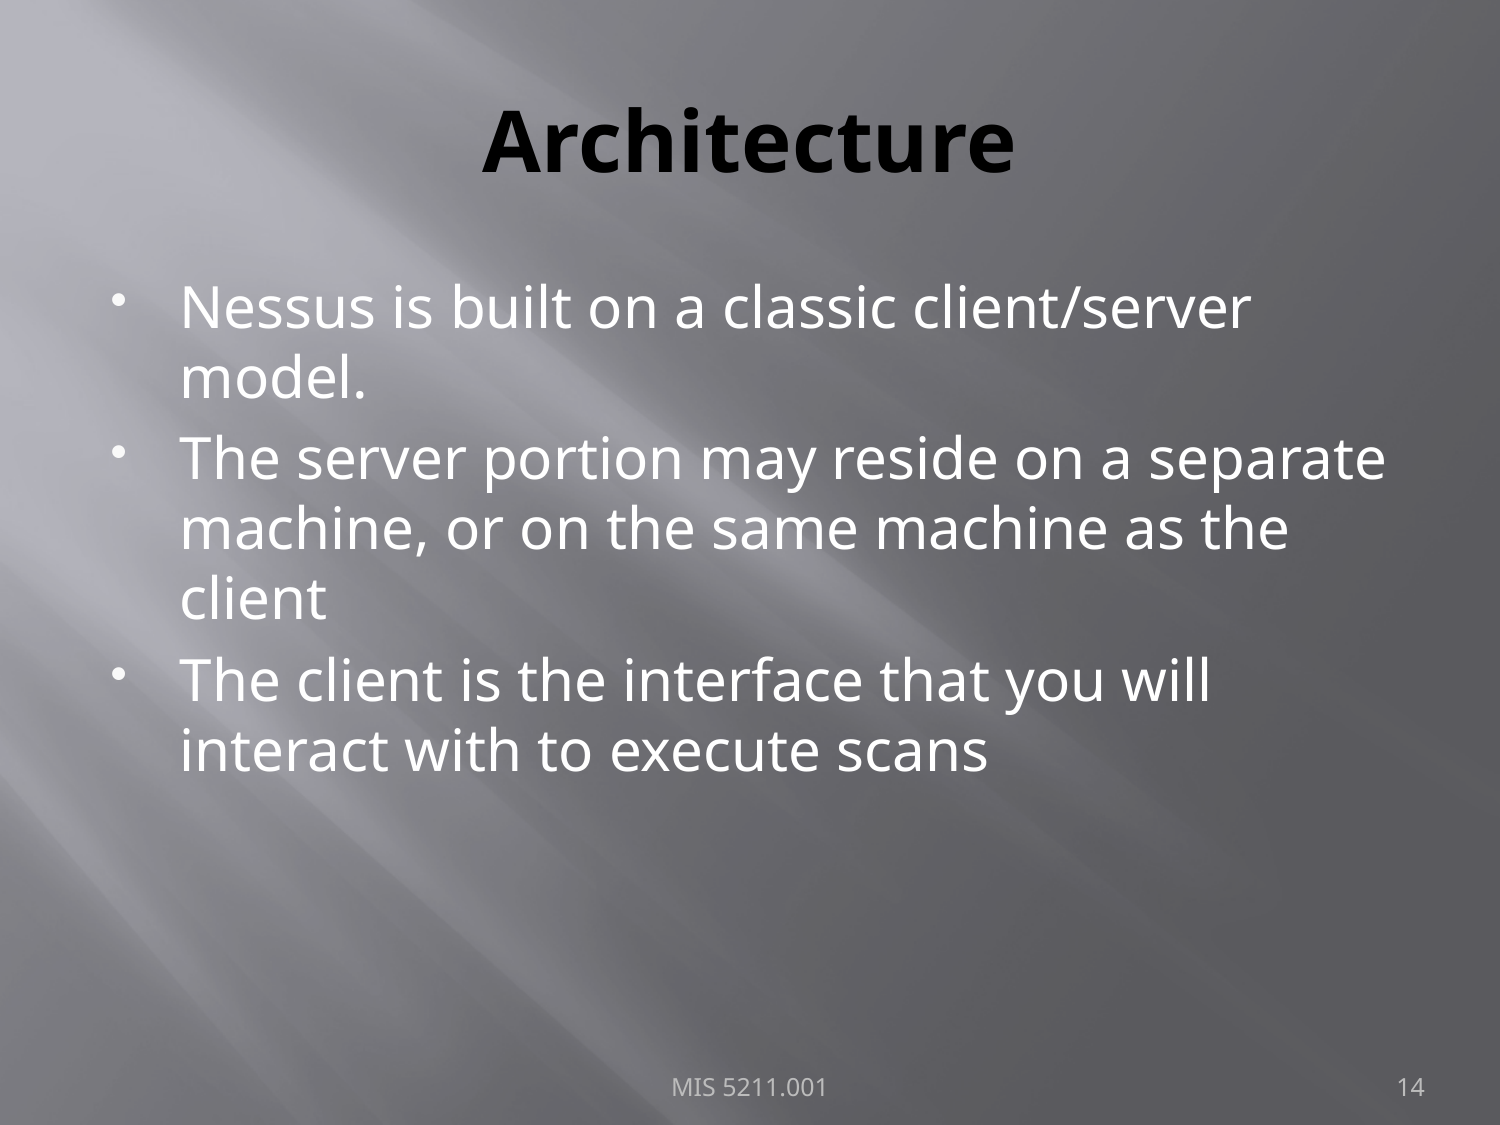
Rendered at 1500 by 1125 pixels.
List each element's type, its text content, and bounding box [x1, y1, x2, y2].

title Architecture [75, 45, 1425, 233]
footer MIS 5211.001 [512, 1052, 988, 1113]
list Nessus is built on a classic client/server model. The server portion may reside on a separate machine, or on the same machine as the client The client is the interface that you will interact with to execute scans [75, 262, 1425, 1035]
slide_number 14 [1299, 1052, 1425, 1113]
